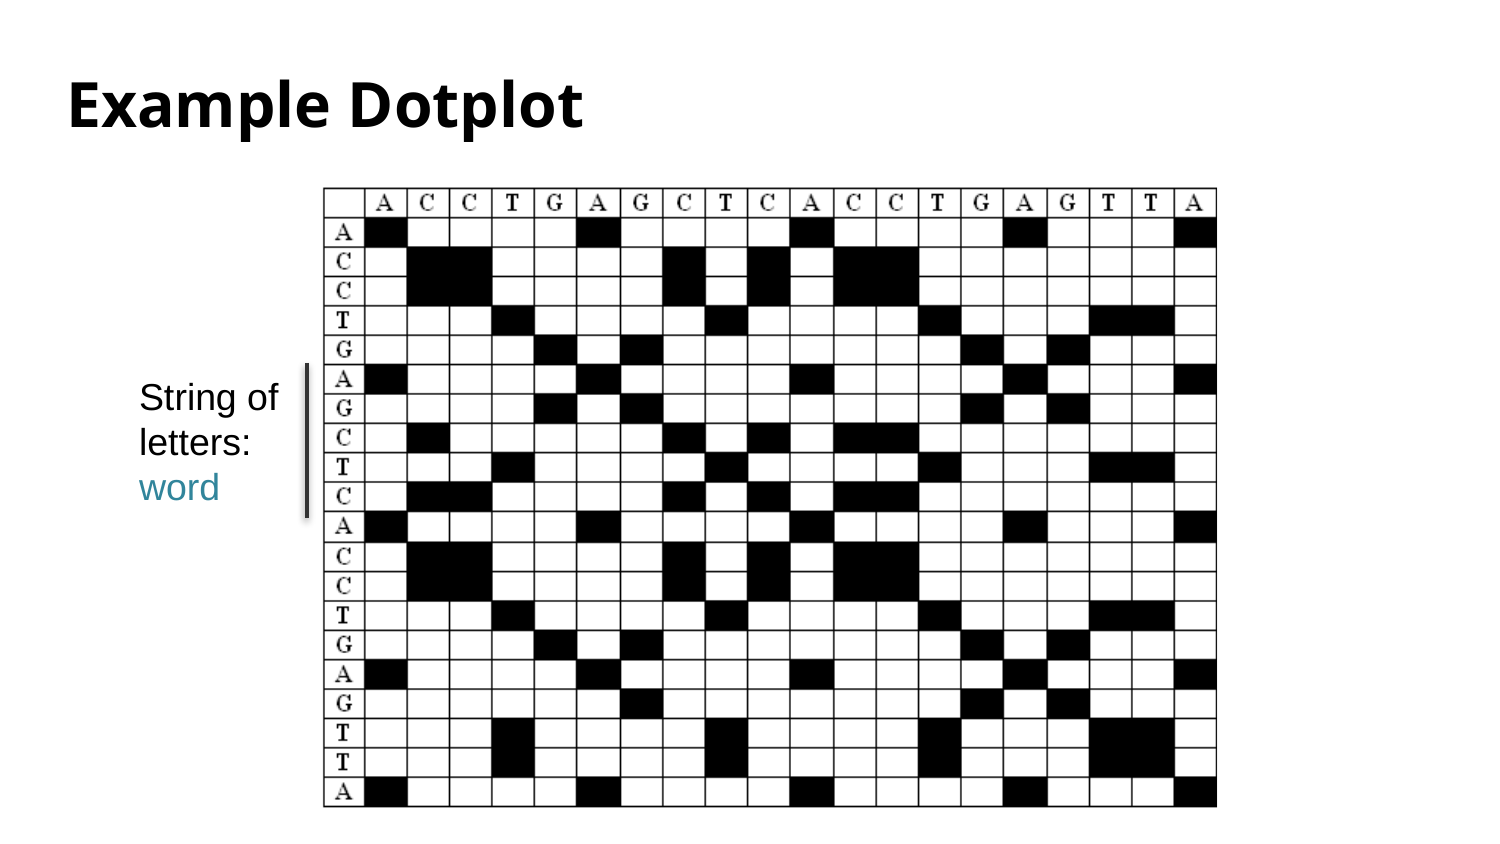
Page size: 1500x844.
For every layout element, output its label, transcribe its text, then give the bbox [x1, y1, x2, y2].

text_box String of letters: word [124, 365, 303, 479]
title Example Dotplot [51, 50, 1449, 153]
picture [309, 175, 1218, 825]
